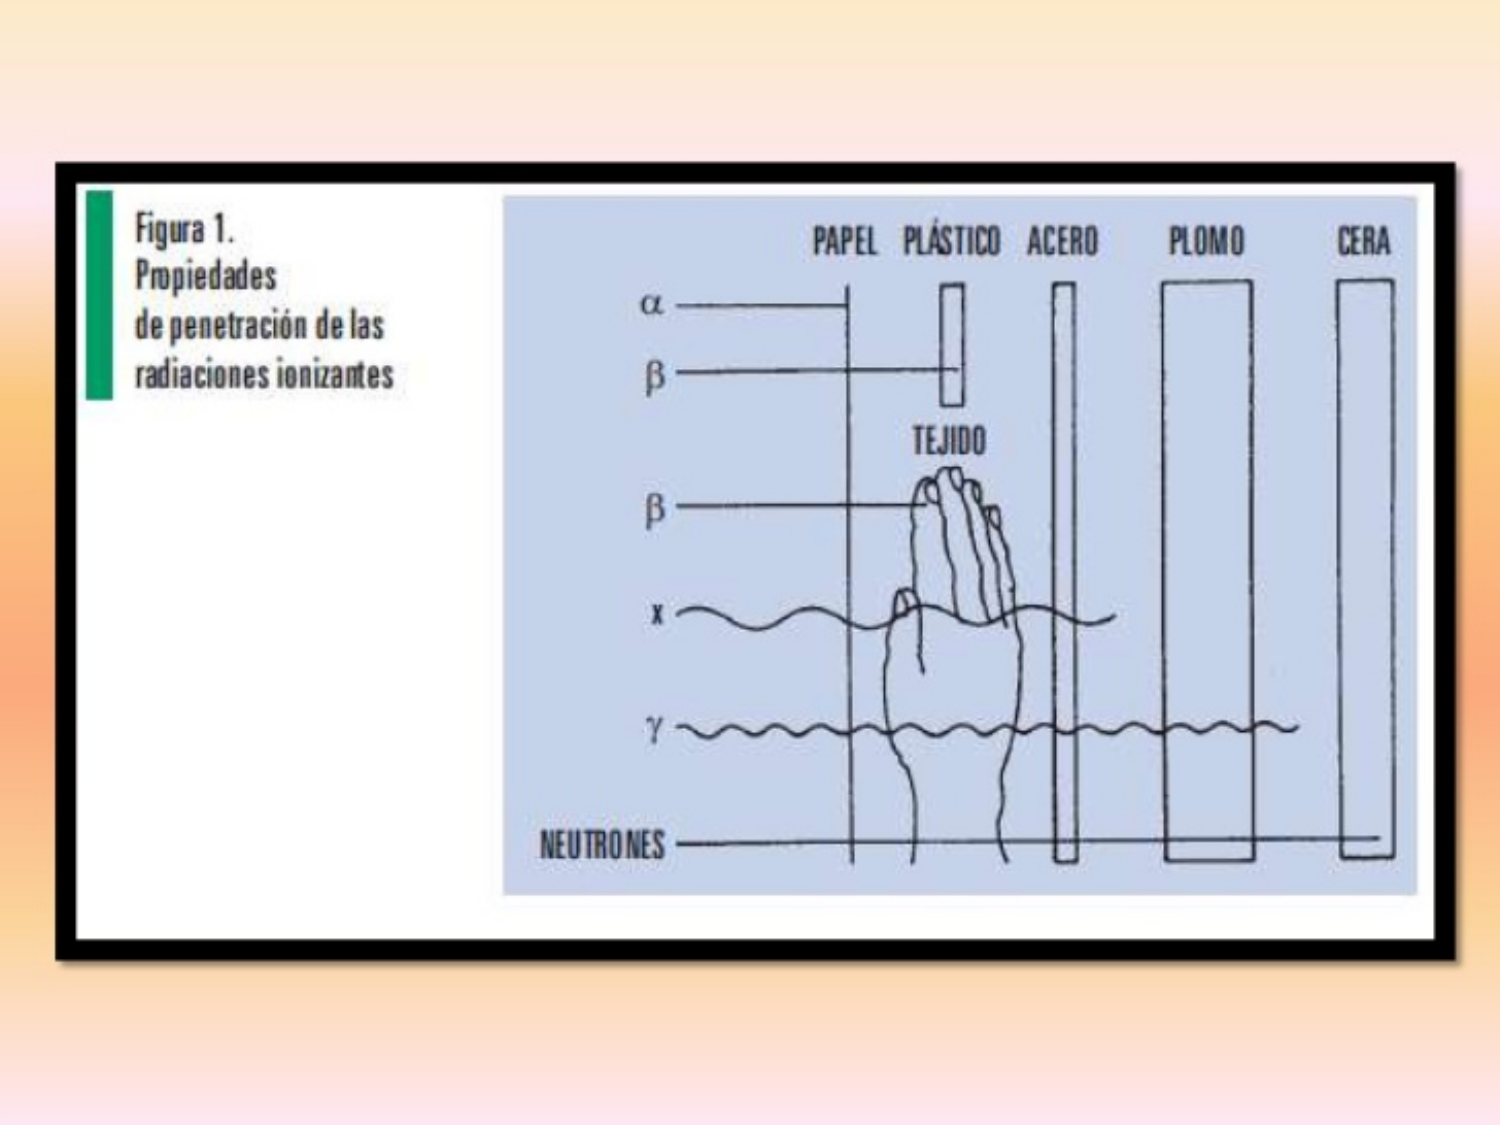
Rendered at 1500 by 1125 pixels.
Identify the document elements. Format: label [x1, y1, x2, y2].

list [0, 0, 1500, 1125]
